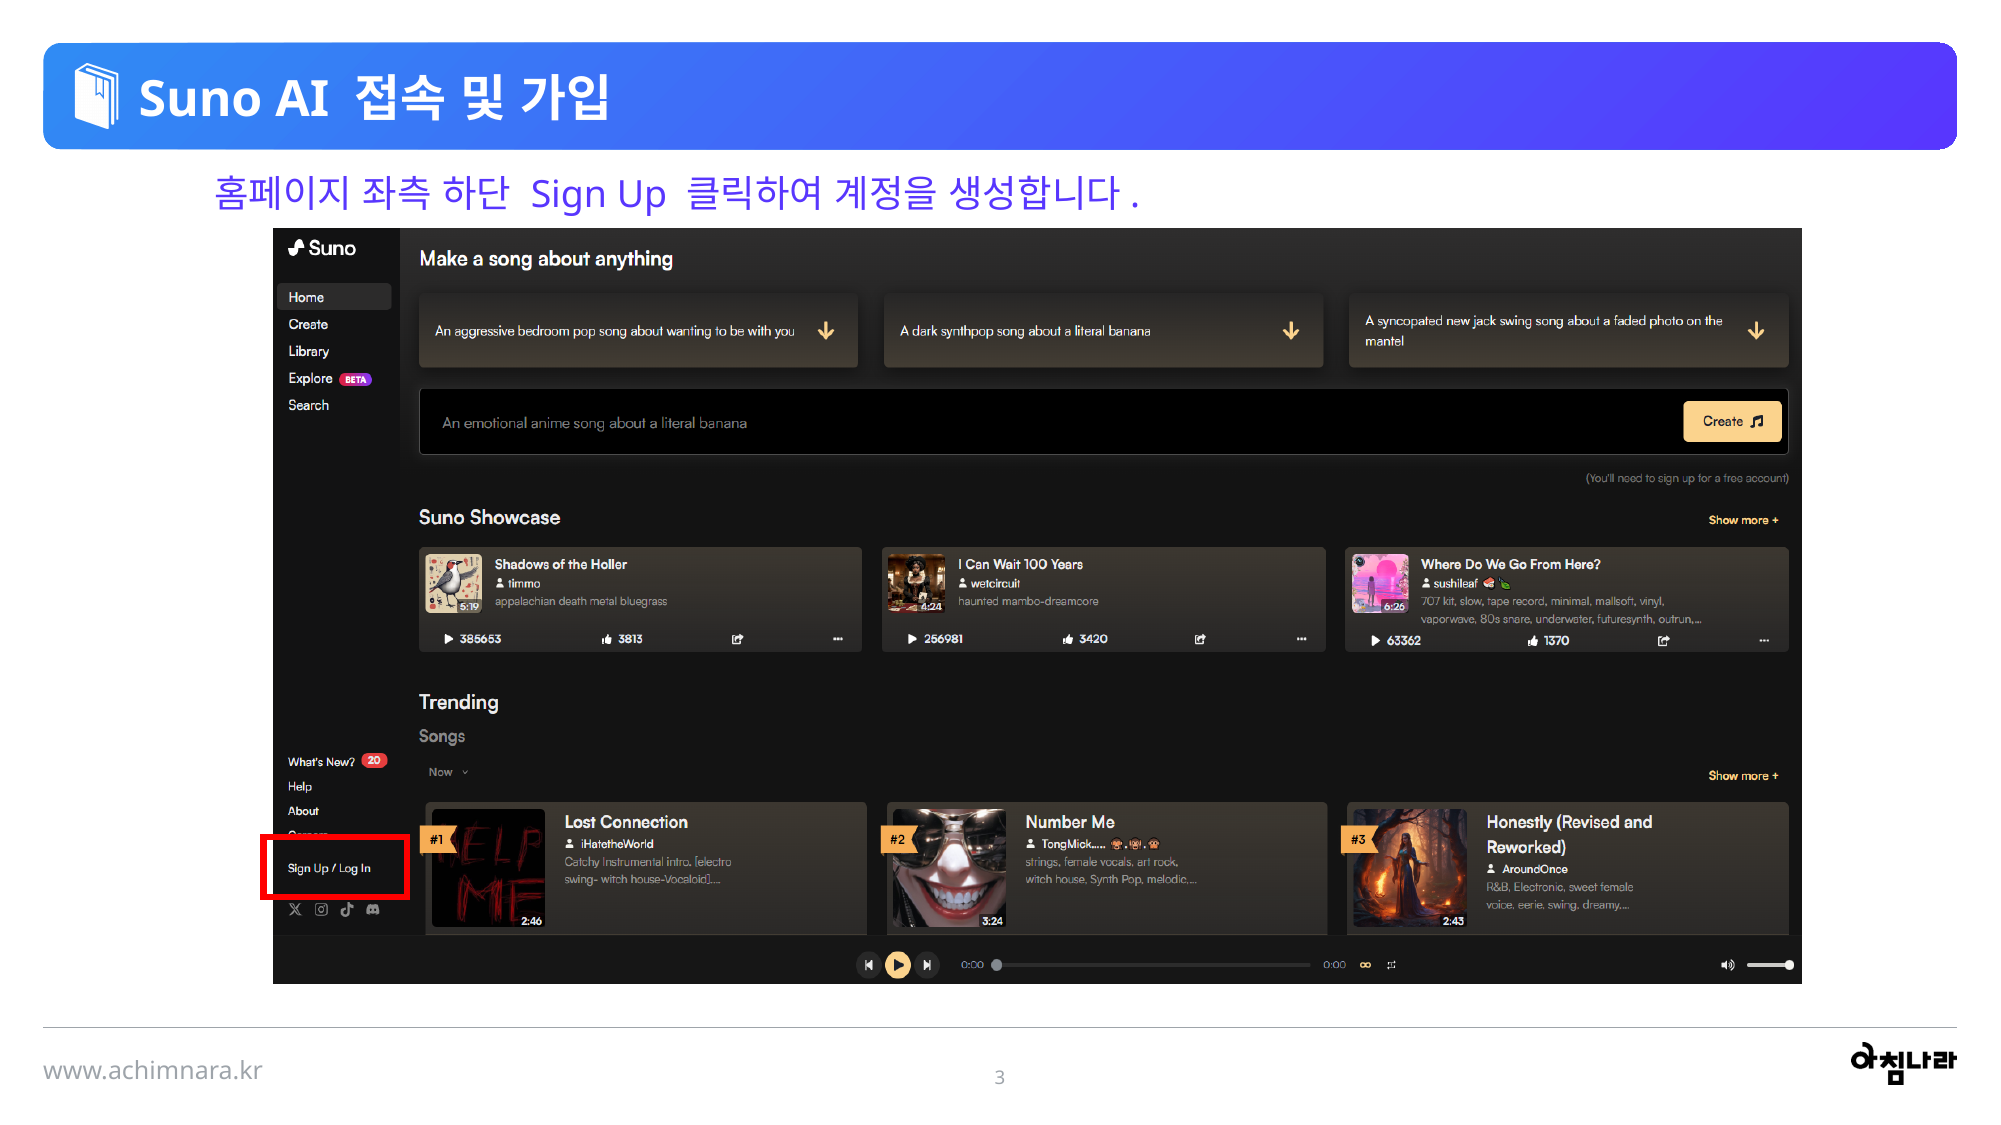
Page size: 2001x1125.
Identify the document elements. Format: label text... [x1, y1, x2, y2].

text_box [262, 835, 273, 899]
picture [61, 63, 132, 129]
picture [273, 227, 1802, 984]
text_box 홈페이지 좌측 하단 Sign Up 클릭하여 계정을 생성합니다. [199, 162, 1309, 223]
picture [1851, 1042, 1957, 1085]
slide_number 3 [774, 1048, 1225, 1109]
list Suno AI 접속 및 가입 [138, 73, 950, 116]
